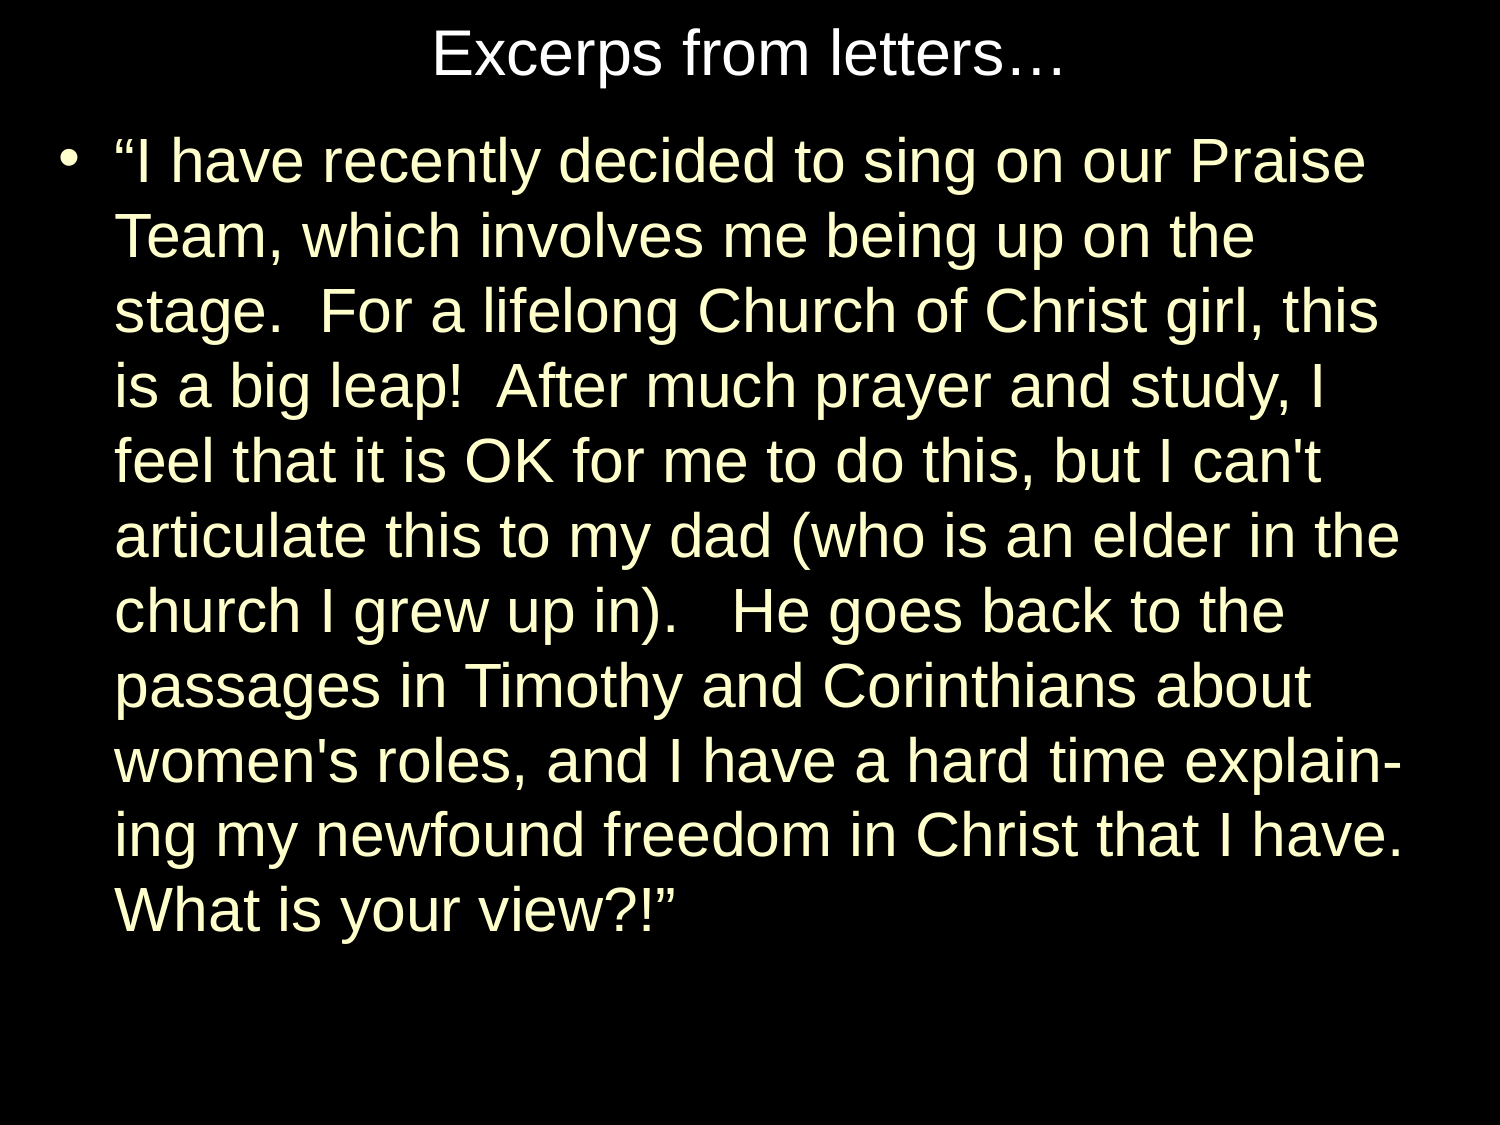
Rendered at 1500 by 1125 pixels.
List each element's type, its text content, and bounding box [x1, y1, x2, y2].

list “I have recently decided to sing on our Praise Team, which involves me being up on the stage. For a lifelong Church of Christ girl, this is a big leap! After much prayer and study, I feel that it is OK for me to do this, but I can't articulate this to my dad (who is an elder in the church I grew up in). He goes back to the passages in Timothy and Corinthians about women's roles, and I have a hard time explain-ing my newfound freedom in Christ that I have. What is your view?!” [43, 112, 1457, 1063]
title Excerps from letters… [43, 0, 1457, 100]
